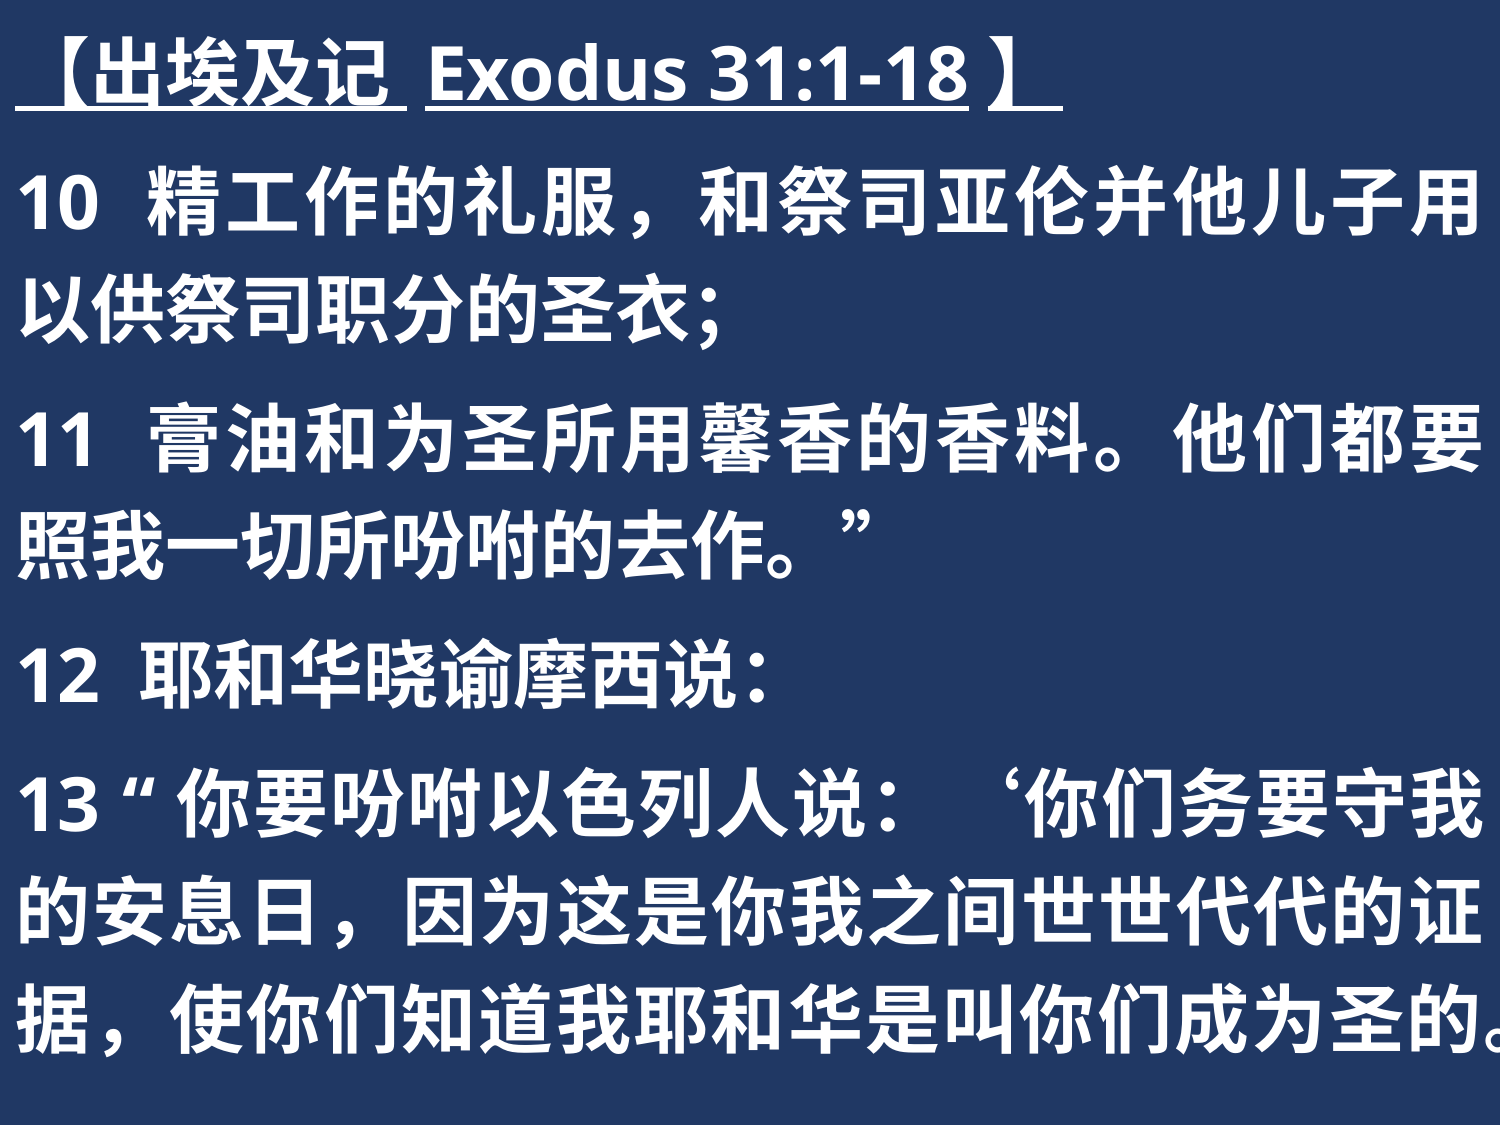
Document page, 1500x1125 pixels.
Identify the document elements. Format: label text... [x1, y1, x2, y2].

list 【出埃及记 Exodus 31:1-18】 10 精工作的礼服，和祭司亚伦并他儿子用以供祭司职分的圣衣； 11 膏油和为圣所用馨香的香料。他们都要照我一切所吩咐的去作。” 12 耶和华晓谕摩西说： 13 “你要吩咐以色列人说：‘你们务要守我的安息日，因为这是你我之间世世代代的证据，使你们知道我耶和华是叫你们成为圣的。 [0, 0, 1500, 1125]
